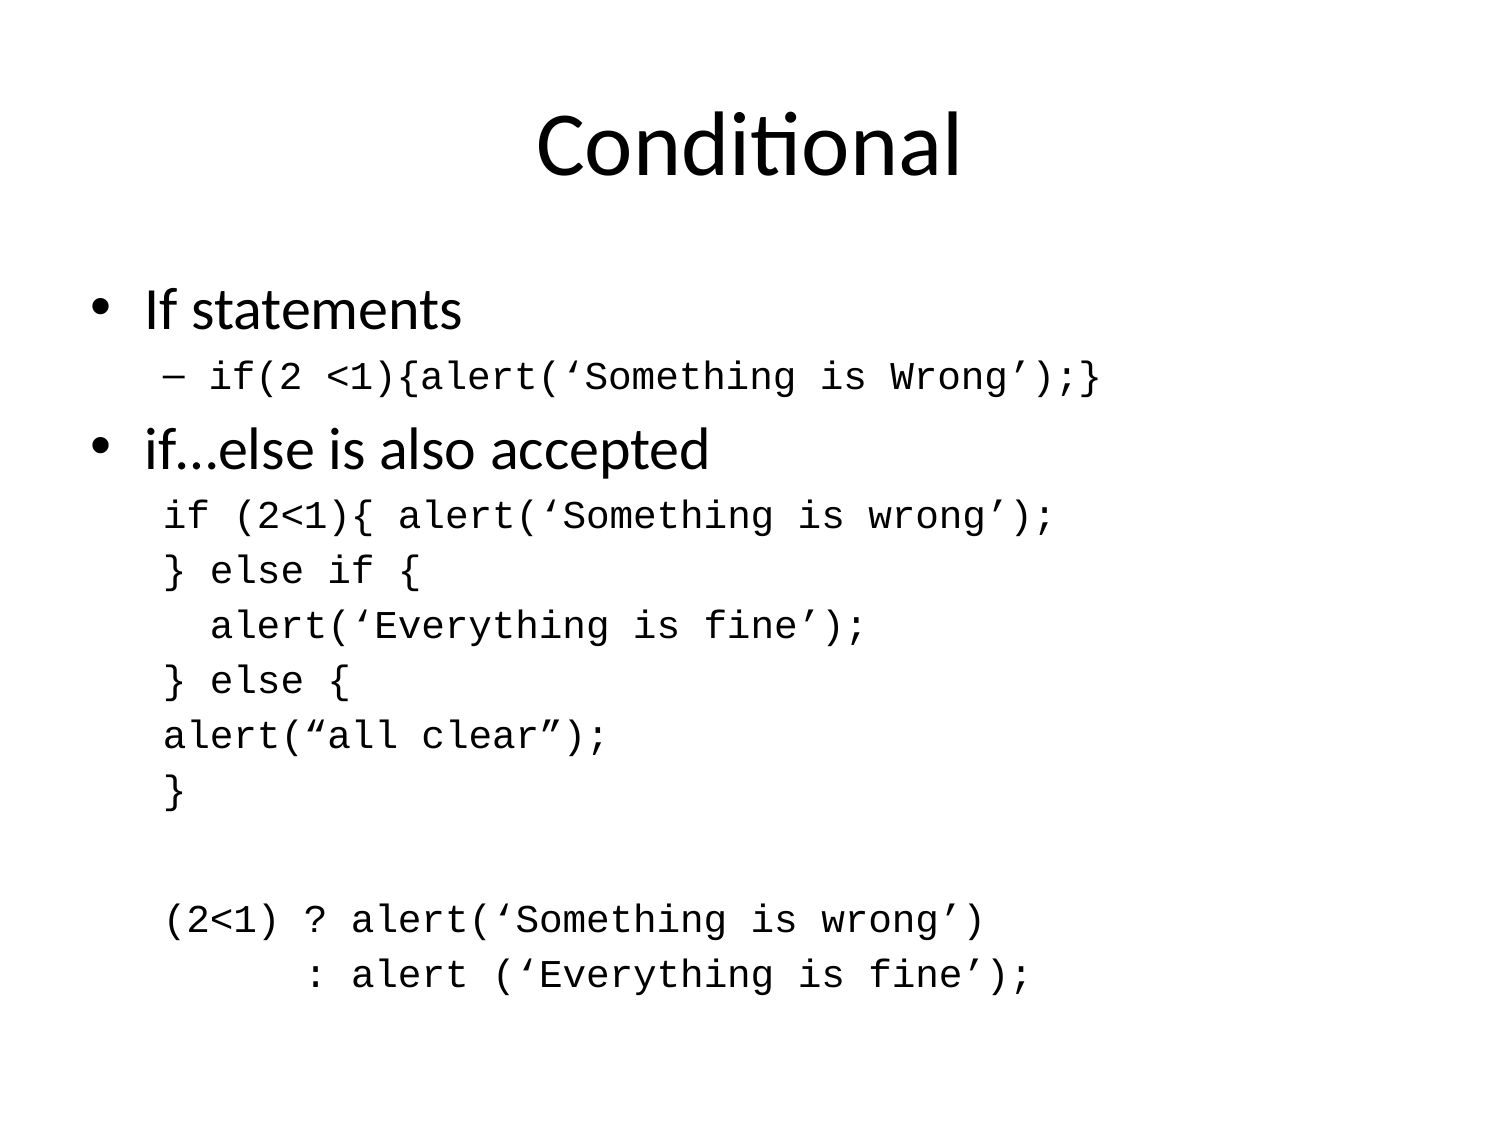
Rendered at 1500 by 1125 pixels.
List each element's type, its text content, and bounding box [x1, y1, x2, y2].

title Conditional [75, 45, 1425, 233]
list If statements if(2 <1){alert(‘Something is Wrong’);} if…else is also accepted if (2<1){ alert(‘Something is wrong’); } else if { alert(‘Everything is fine’); } else { alert(“all clear”); } (2<1) ? alert(‘Something is wrong’) : alert (‘Everything is fine’); [75, 262, 1425, 1005]
